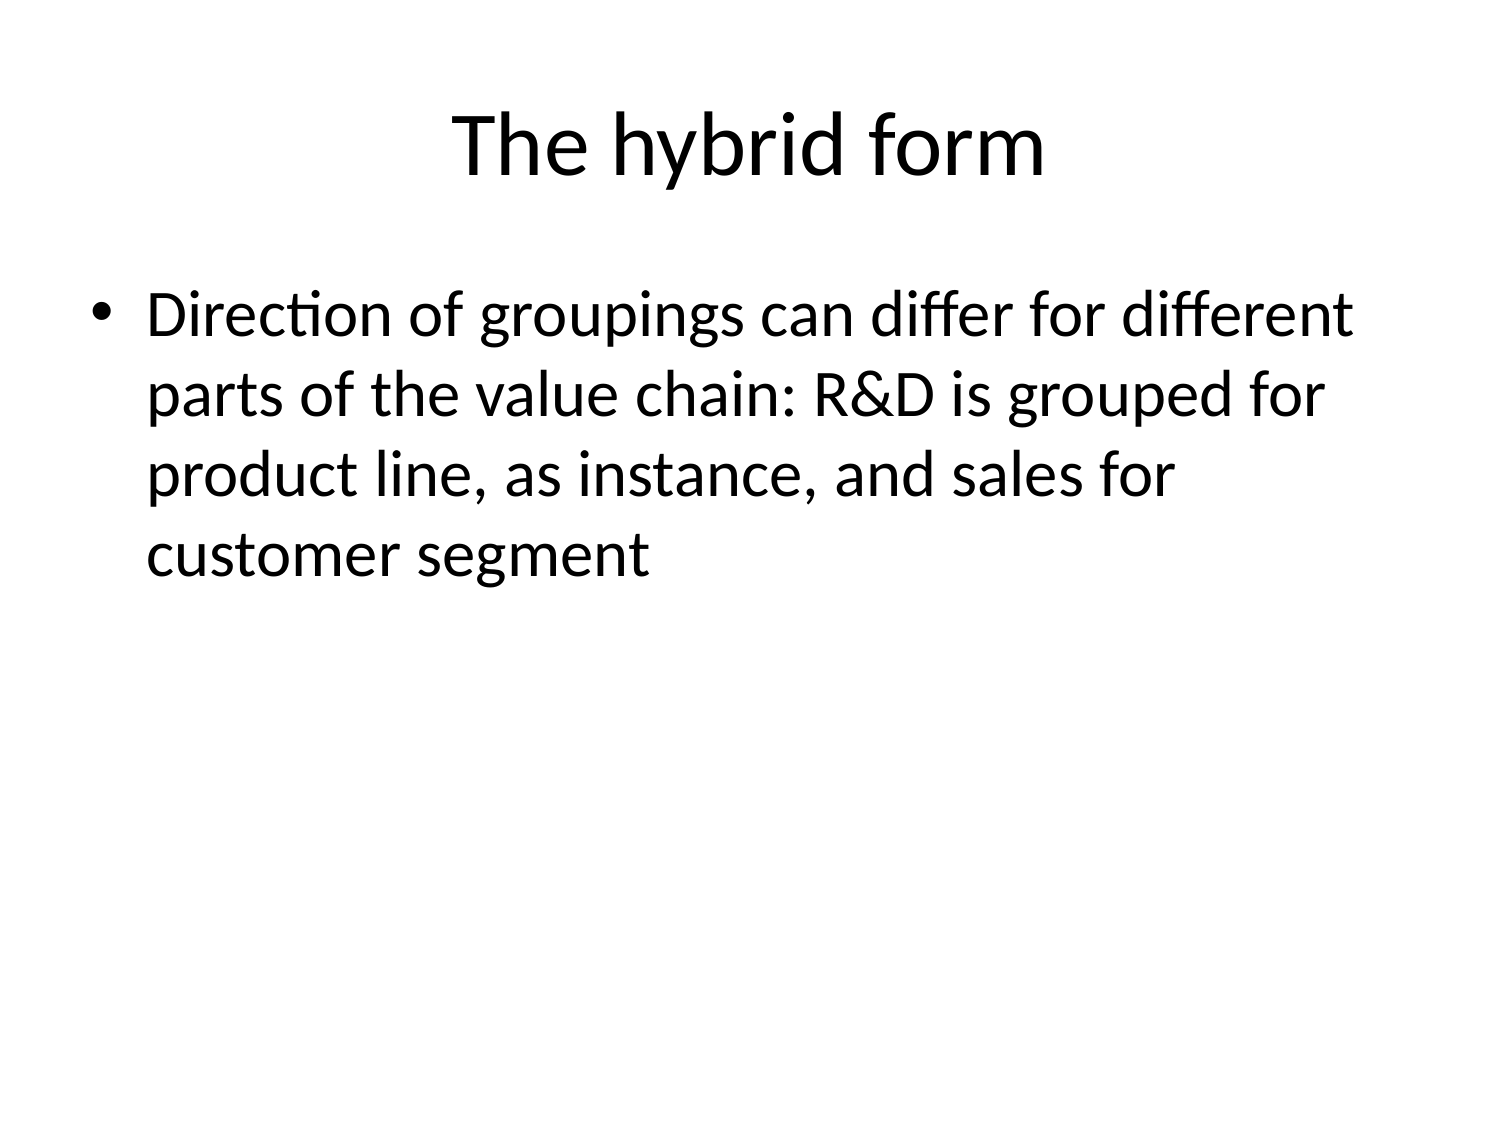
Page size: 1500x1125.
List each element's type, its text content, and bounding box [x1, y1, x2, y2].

list Direction of groupings can differ for different parts of the value chain: R&D is grouped for product line, as instance, and sales for customer segment [75, 262, 1425, 1005]
title The hybrid form [75, 45, 1425, 233]
